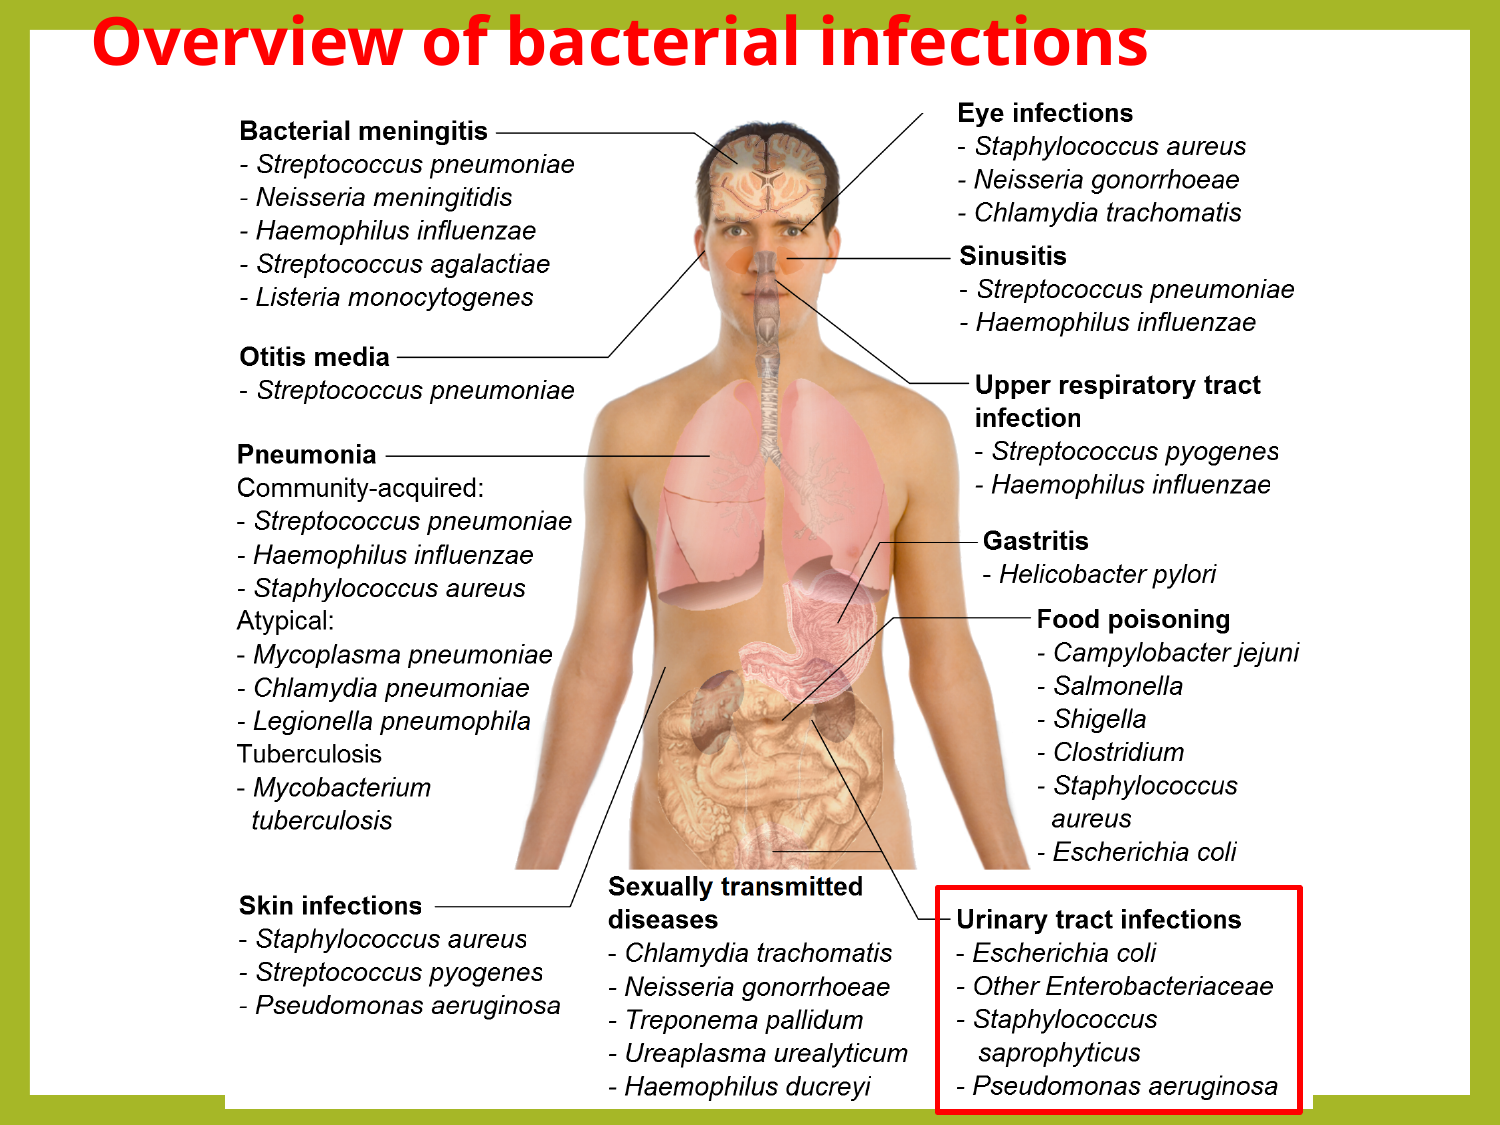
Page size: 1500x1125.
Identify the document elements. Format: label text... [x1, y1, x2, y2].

picture [224, 99, 1313, 1110]
title Overview of bacterial infections [75, 0, 1425, 138]
